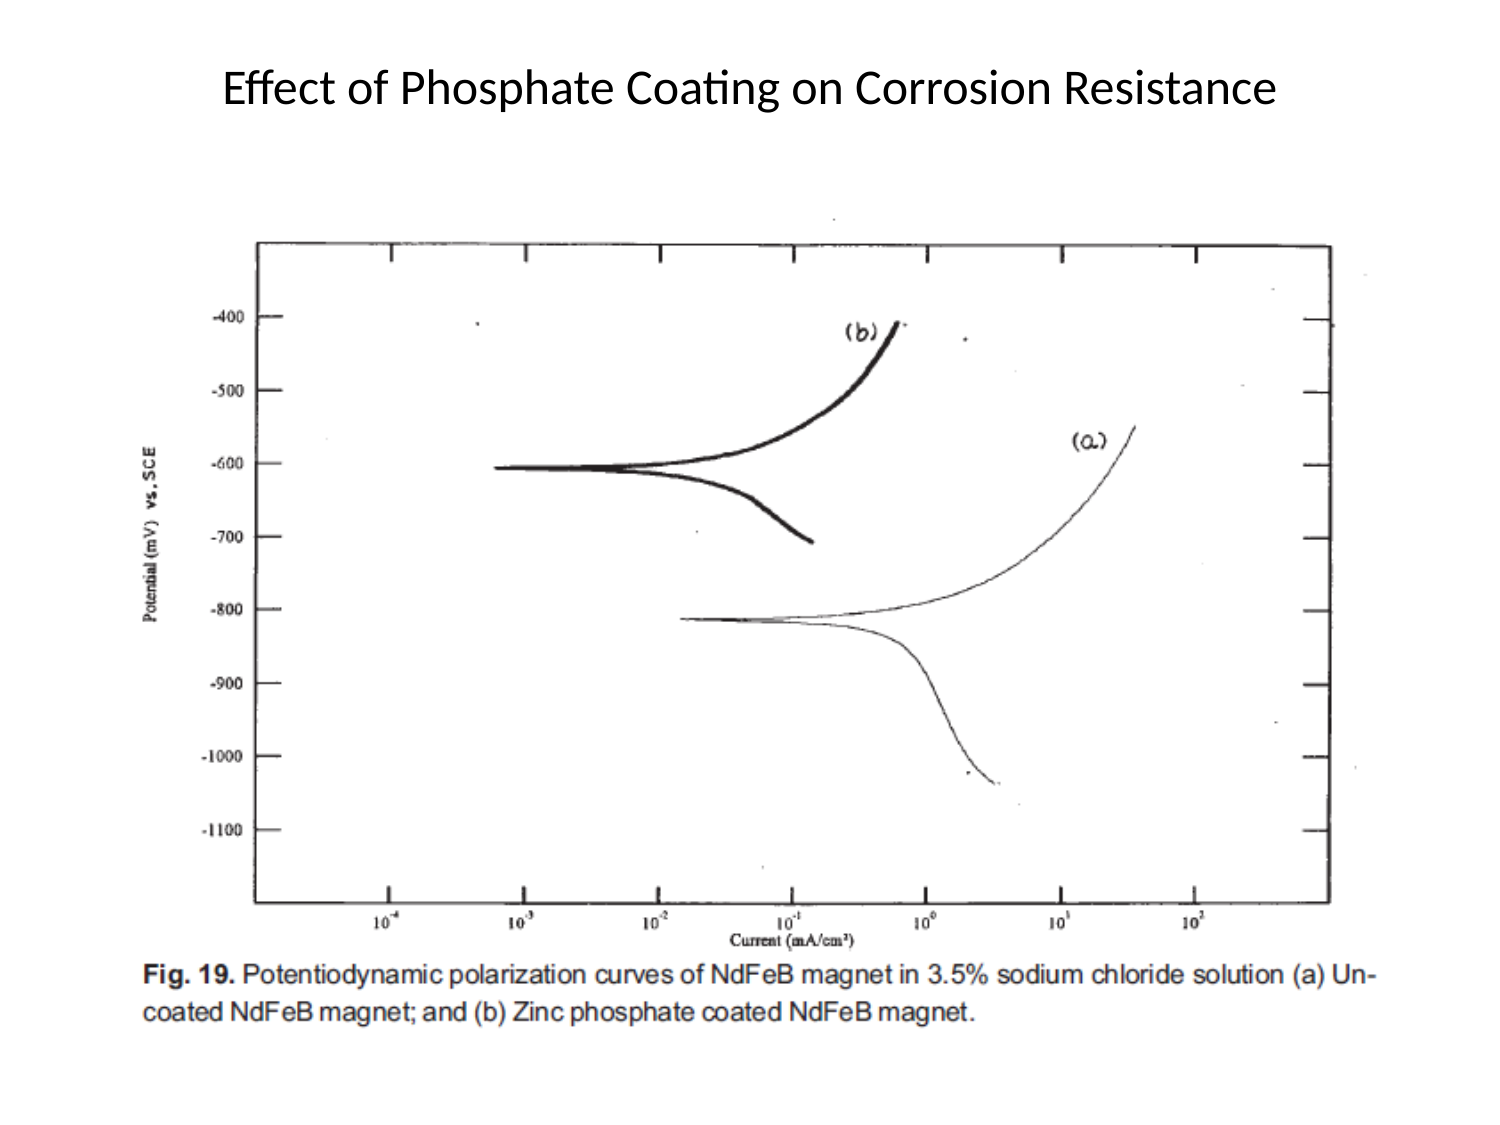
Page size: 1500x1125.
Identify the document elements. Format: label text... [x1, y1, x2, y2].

picture [85, 212, 1428, 1032]
title Effect of Phosphate Coating on Corrosion Resistance [75, 45, 1425, 125]
